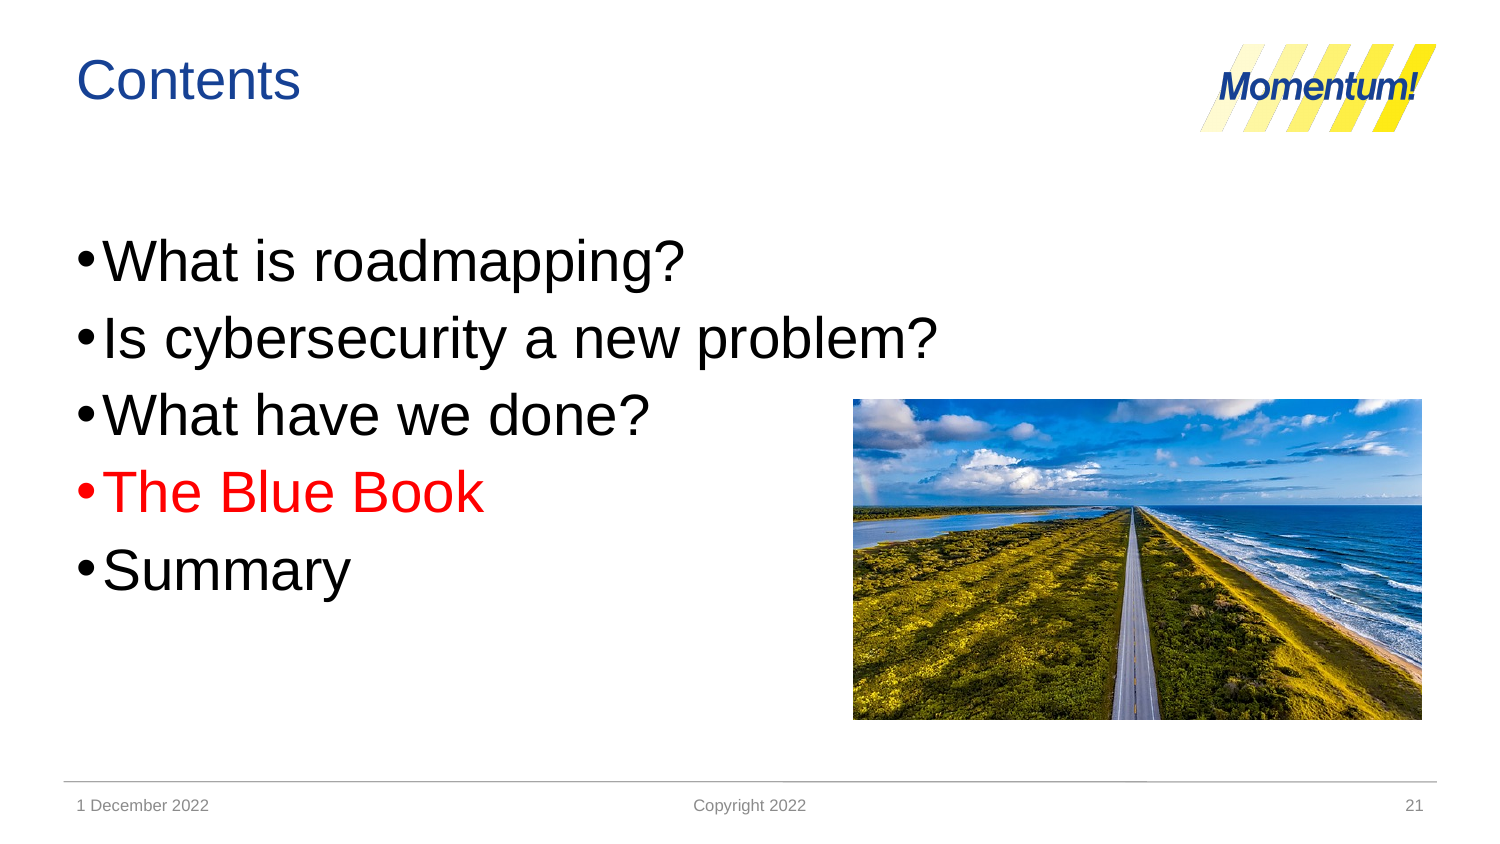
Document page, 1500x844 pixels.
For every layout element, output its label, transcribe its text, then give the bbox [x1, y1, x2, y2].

list What is roadmapping? Is cybersecurity a new problem? What have we done? The Blue Book Summary [63, 224, 1429, 760]
title Contents [63, 44, 1041, 208]
picture [853, 399, 1422, 720]
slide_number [63, 782, 402, 827]
slide_number 21 [1099, 782, 1437, 827]
footer Copyright 2022 [496, 782, 1004, 827]
